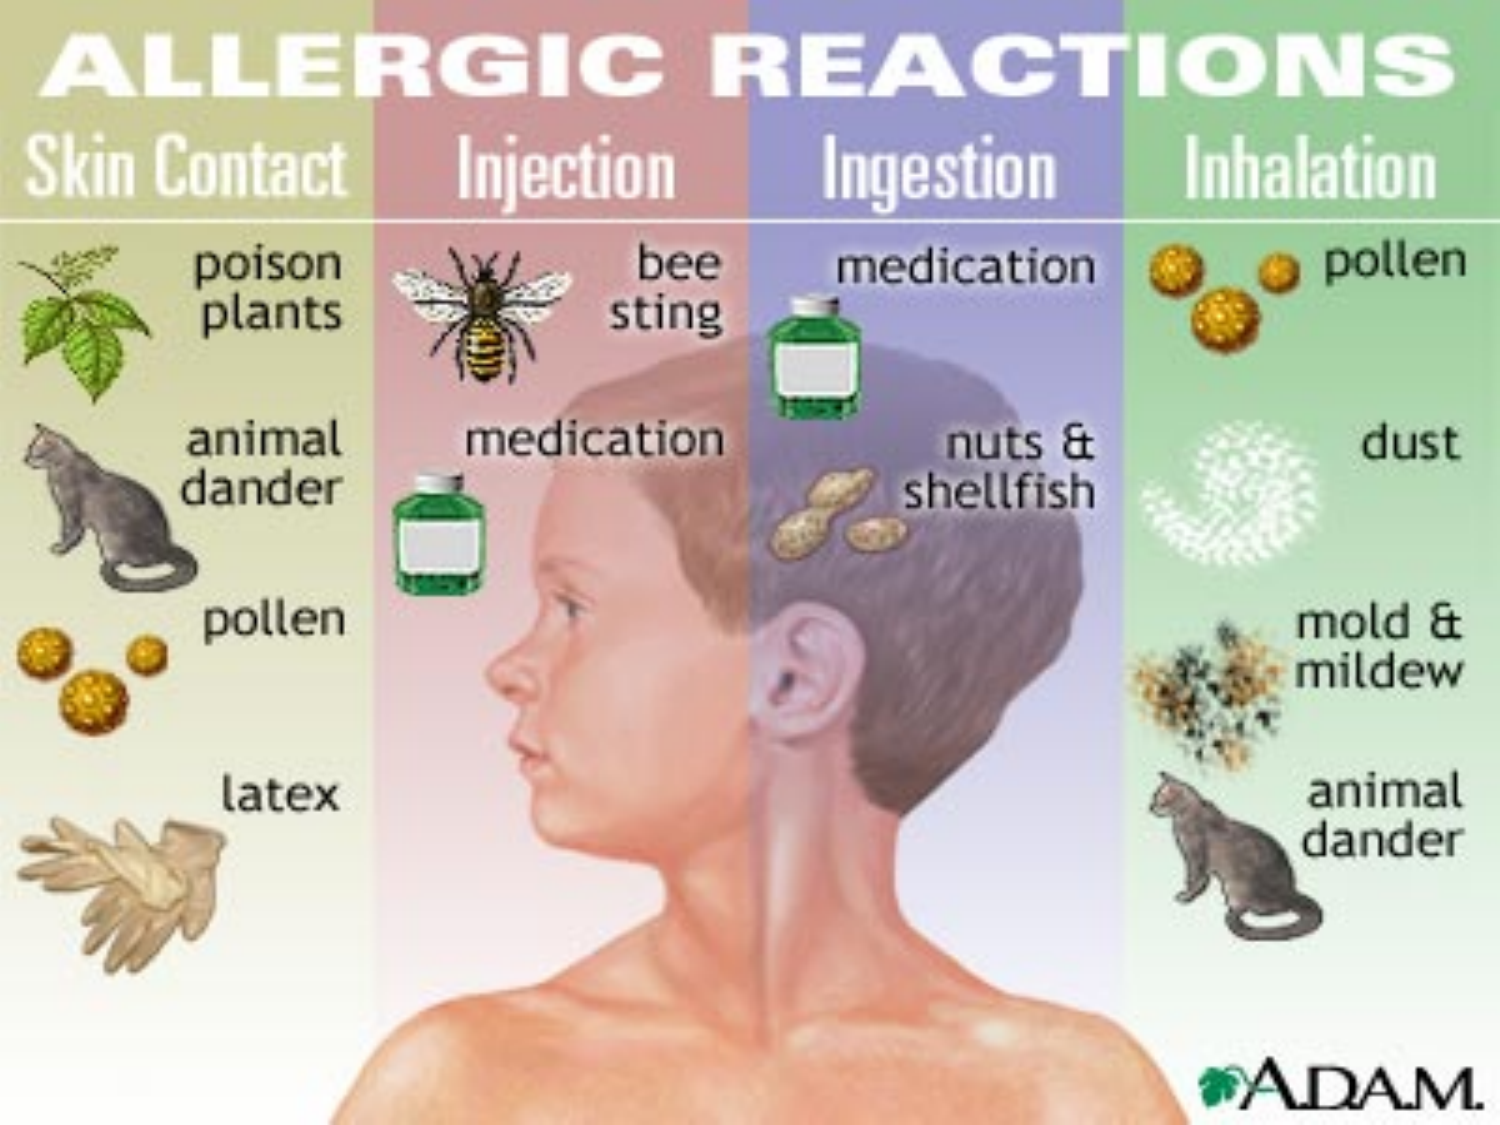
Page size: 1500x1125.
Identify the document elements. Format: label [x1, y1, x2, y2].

list [0, 0, 1500, 1125]
